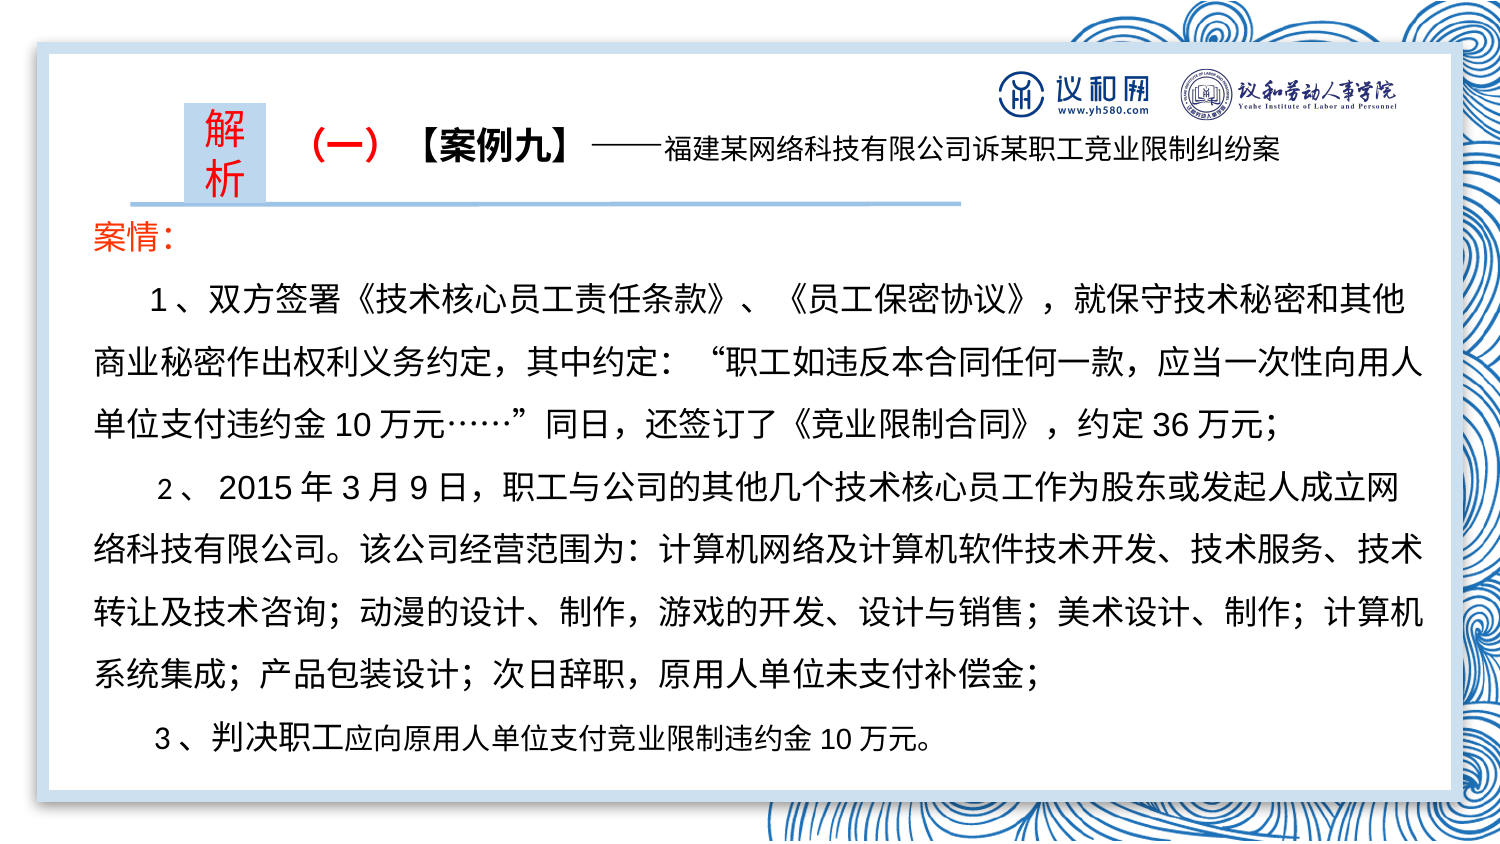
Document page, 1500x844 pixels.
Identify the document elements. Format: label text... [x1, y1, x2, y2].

picture [549, 0, 1500, 844]
text_box 解析 [184, 103, 266, 186]
text_box （一）【案例九】——福建某网络科技有限公司诉某职工竞业限制纠纷案 [274, 119, 549, 186]
text_box [42, 47, 549, 797]
text_box 案情： 1、双方签署《技术核心员工责任条款》、《员工保密协议》，就保守技术秘密和其他商业秘密作出权利义务约定，其中约定：“职工如违反本合同任何一款，应当一次性向用人单位支付违约金10万元……”同日，还签订了《竞业限制合同》，约定36万元； 2、2015年3月9日，职工与公司的其他几个技术核心员工作为股东或发起人成立网络科技有限公司。该公司经营范围为：计算机网络及计算机软件技术开发、技术服务、技术转让及技术咨询；动漫的设计、制作，游戏的开发、设计与销售；美术设计、制作；计算机系统集成；产品包装设计；次日辞职，原用人单位未支付补偿金； 3、判决职工应向原用人单位支付竞业限制违约金10万元。 [79, 186, 549, 764]
